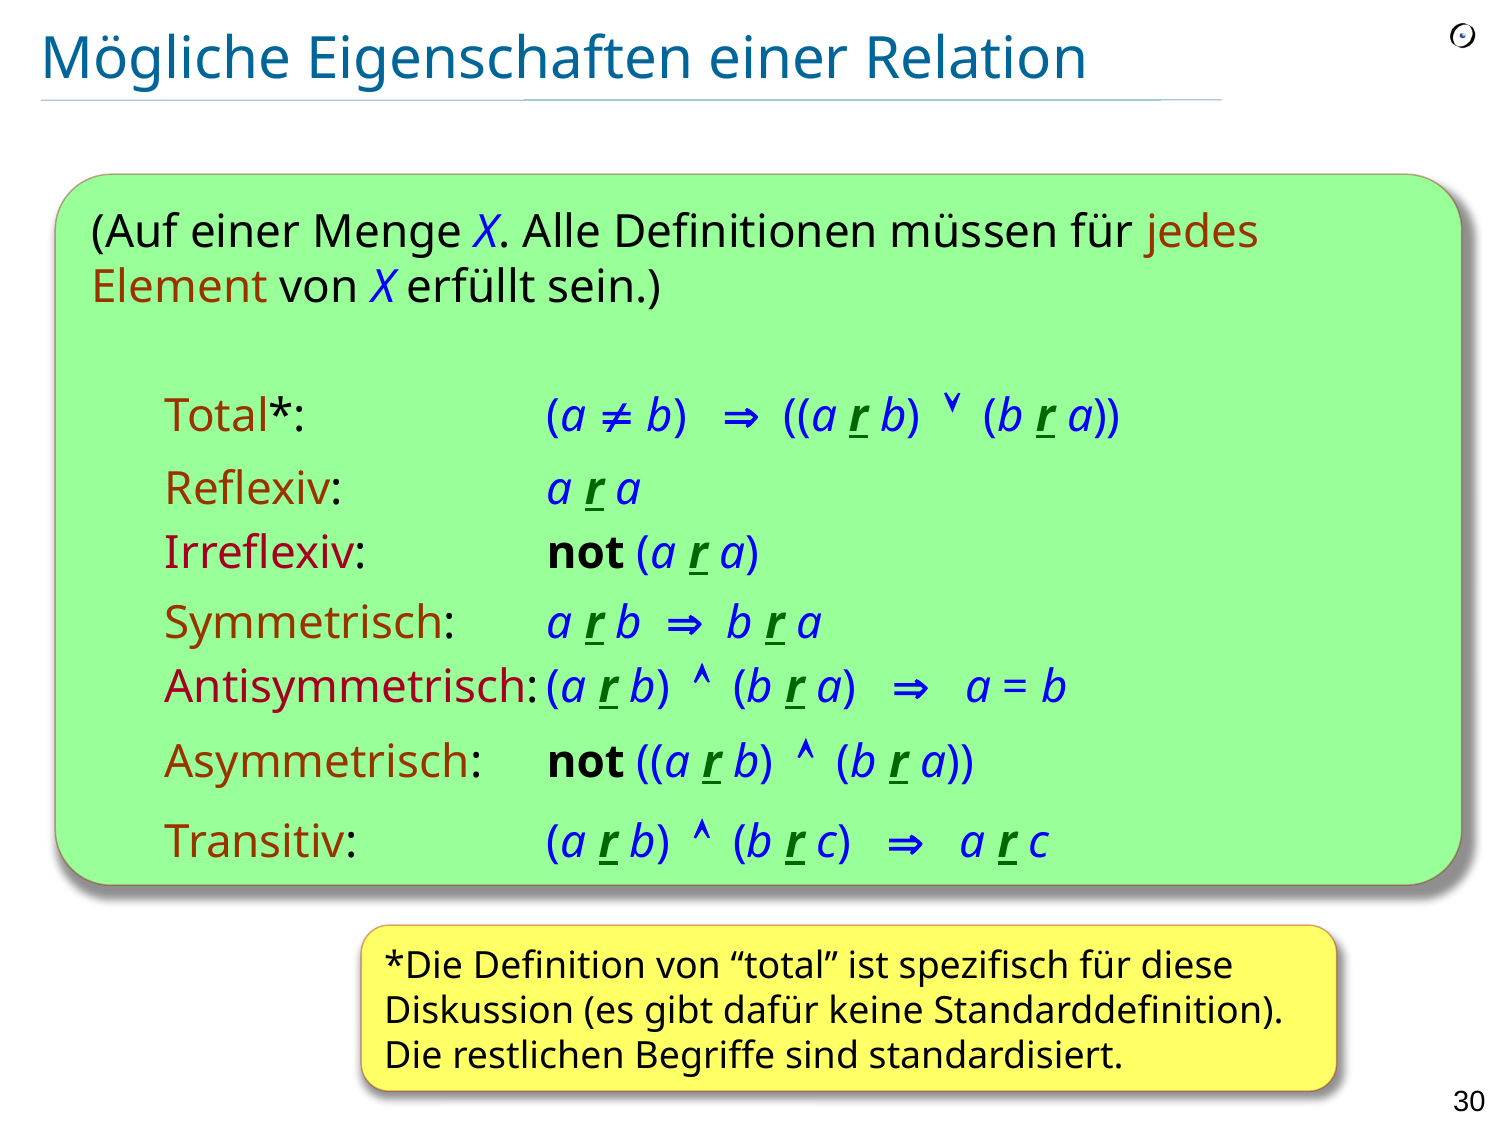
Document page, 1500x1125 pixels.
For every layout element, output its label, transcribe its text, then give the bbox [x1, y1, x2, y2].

text_box [80, 876, 1437, 886]
title Mögliche Eigenschaften einer Relation [40, 18, 1344, 91]
picture [1449, 20, 1476, 49]
text_box [55, 174, 1462, 876]
list (Auf einer Menge X. Alle Definitionen müssen für jedes Element von X erfüllt sein.) Total*: (a  b)  ((a r b)  (b r a)) Reflexiv: a r a Irreflexiv: not (a r a) Symmetrisch: a r b  b r a Antisymmetrisch: (a r b)  (b r a)  a = b Asymmetrisch: not ((a r b)  (b r a)) Transitiv: (a r b)  (b r c)  a r c [76, 194, 1438, 876]
text_box *Die Definition von “total” ist spezifisch für diese Diskussion (es gibt dafür keine Standarddefinition). Die restlichen Begriffe sind standardisiert. [361, 925, 1337, 1092]
